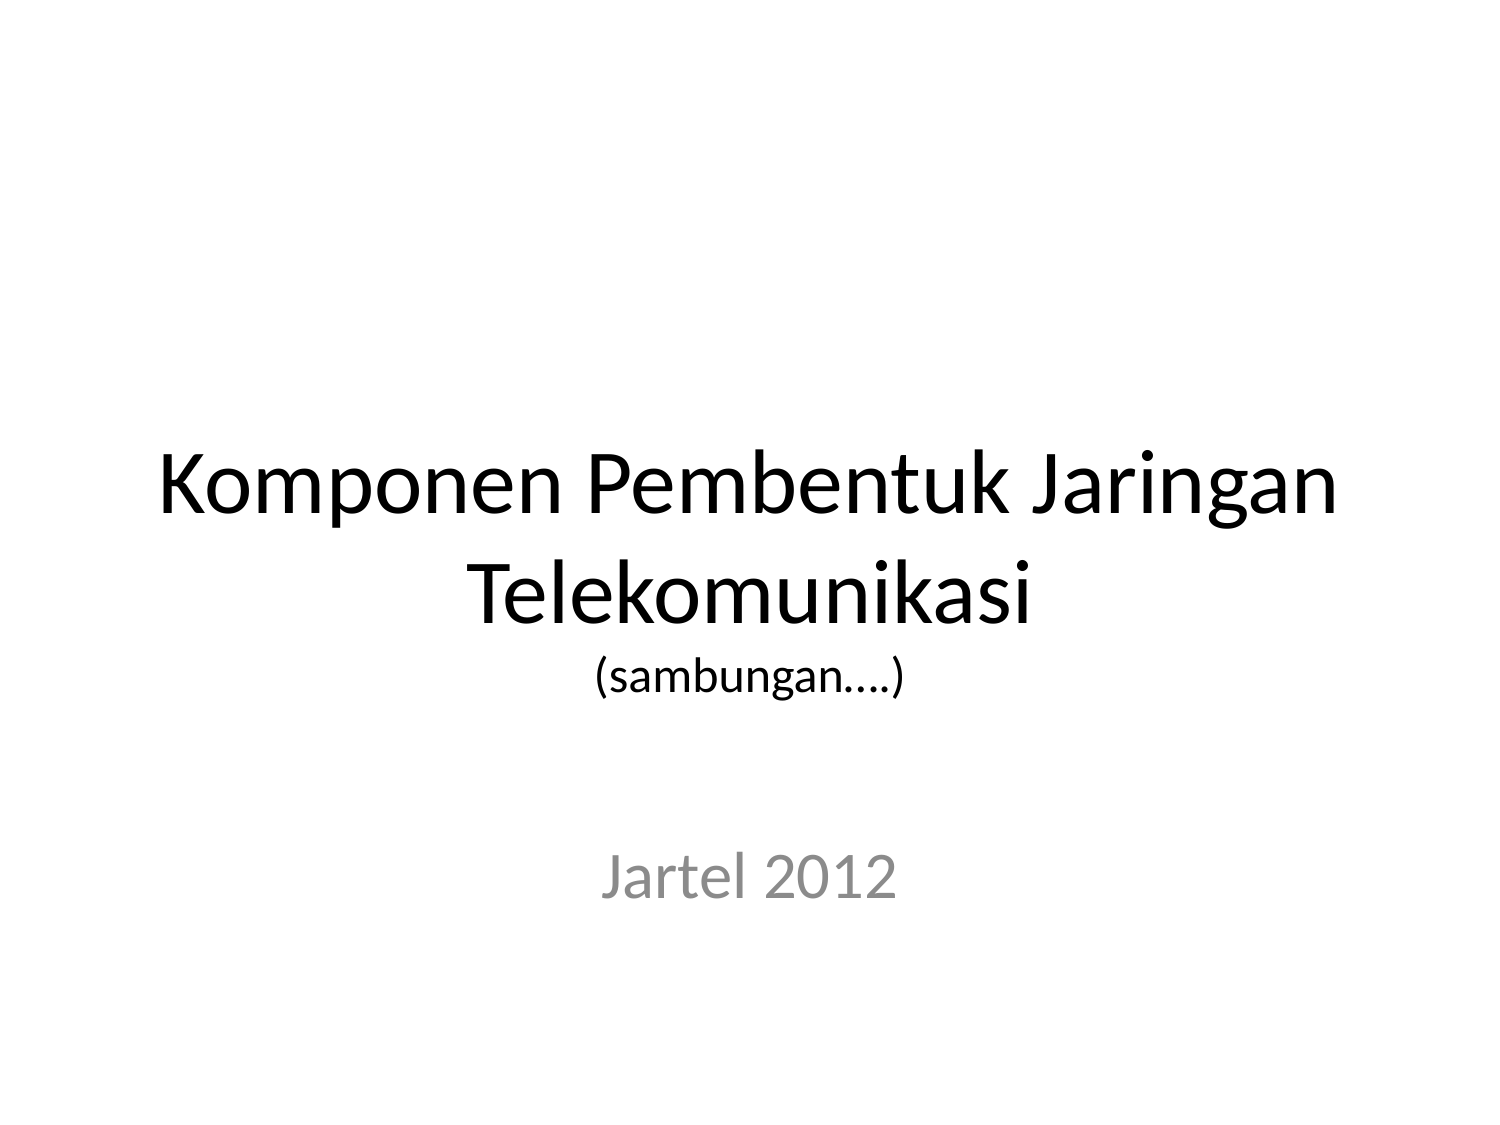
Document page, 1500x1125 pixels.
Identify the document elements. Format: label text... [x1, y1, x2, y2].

title Komponen Pembentuk Jaringan Telekomunikasi (sambungan….) [112, 349, 1388, 775]
subtitle Jartel 2012 [225, 637, 1275, 925]
